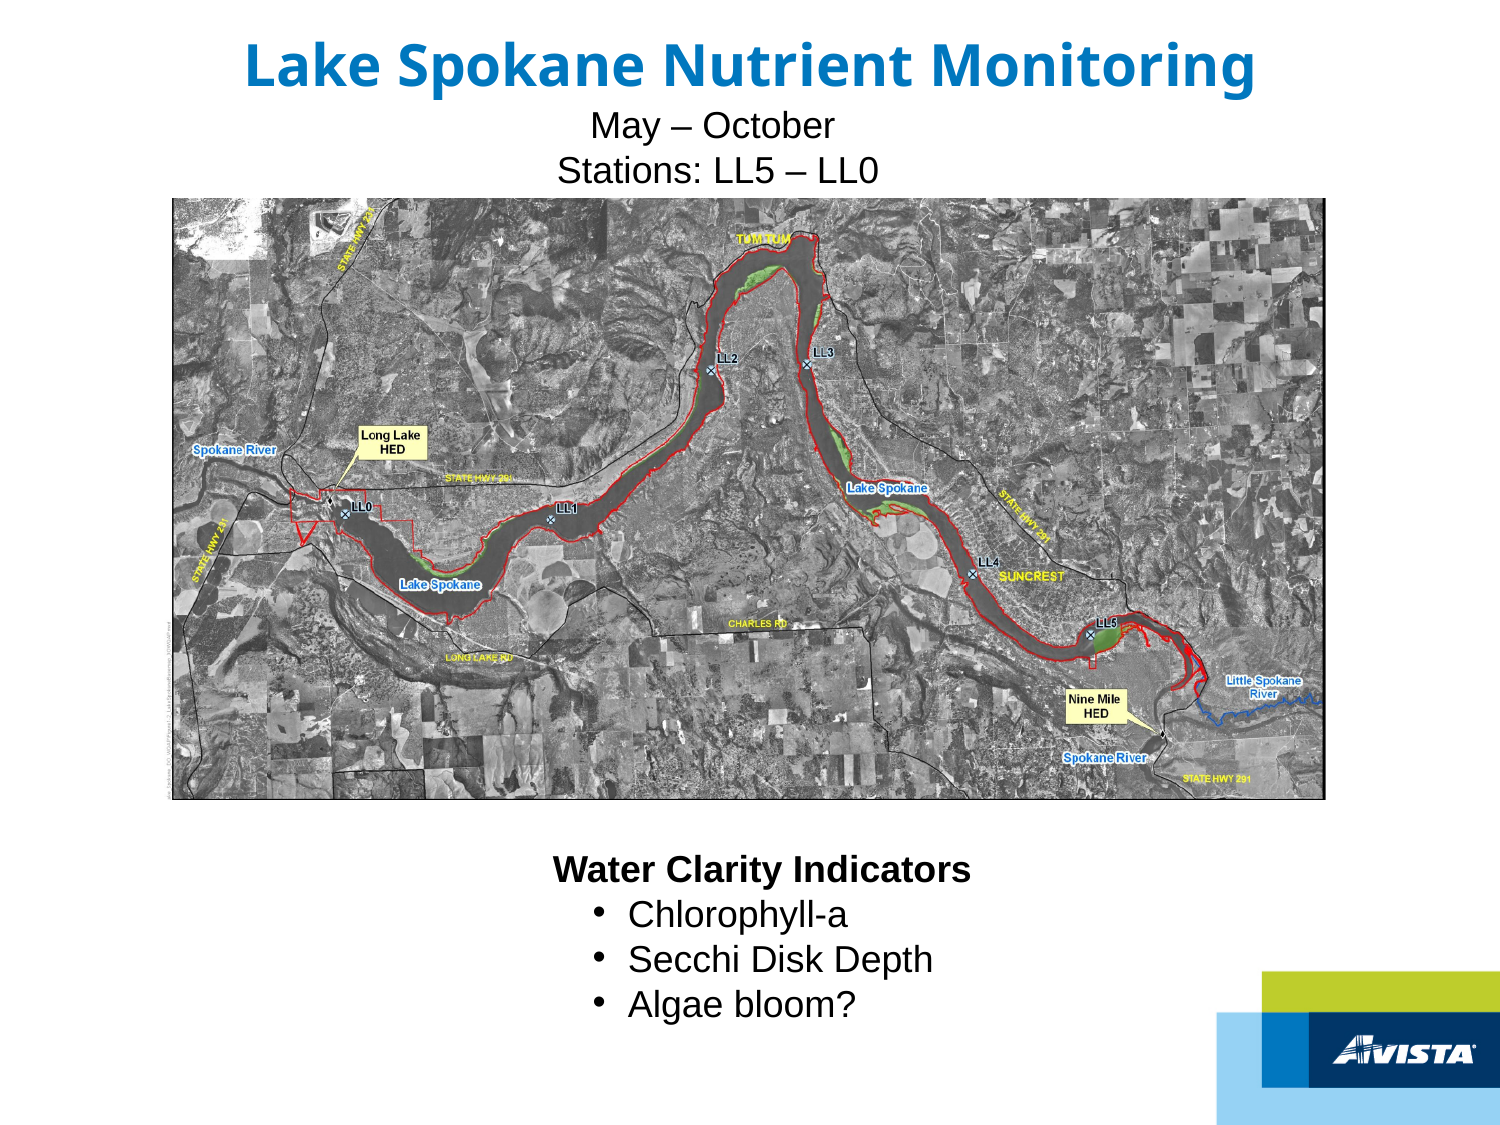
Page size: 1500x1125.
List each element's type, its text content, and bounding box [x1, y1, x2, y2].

text_box May – October Stations: LL5 – LL0 [414, 93, 1022, 196]
text_box Water Clarity Indicators Chlorophyll-a Secchi Disk Depth Algae bloom? [538, 837, 1077, 1077]
list Record Low Snowpack Record Early Snowmelt Record Hot June (and spring/summer) Very/Record Dry June (and spring/summer) Record amount of evaporation measure at Spokane [74, 262, 1426, 943]
picture [0, 0, 1500, 1125]
title Lake Spokane Nutrient Monitoring [74, 0, 1426, 127]
